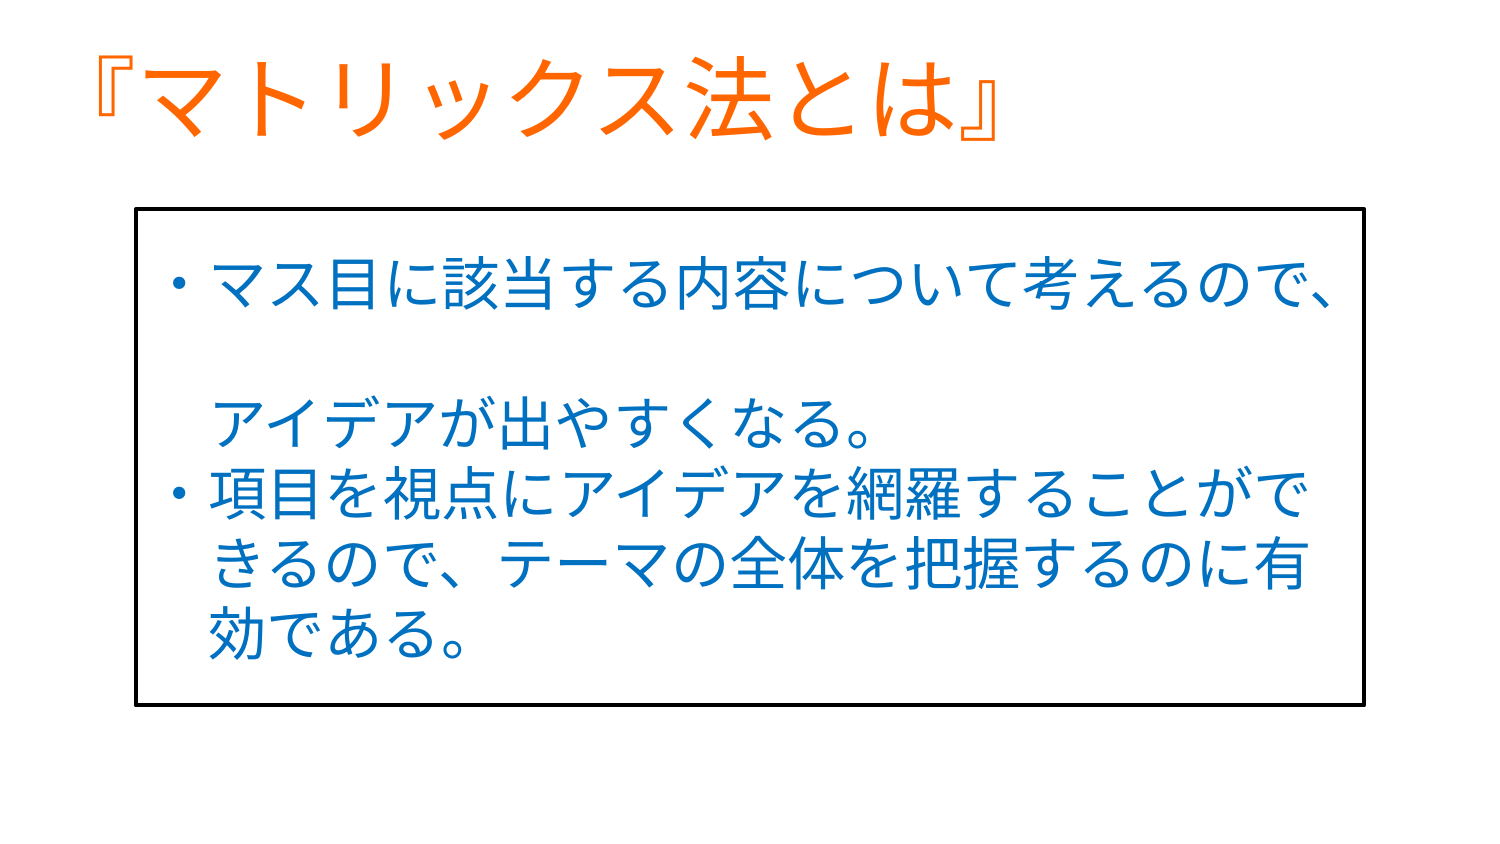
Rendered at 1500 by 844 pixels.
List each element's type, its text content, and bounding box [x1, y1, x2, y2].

text_box ・マス目に該当する内容について考えるので、 アイデアが出やすくなる。 ・項目を視点にアイデアを網羅することがで きるので、テーマの全体を把握するのに有 効である。 [134, 207, 1366, 707]
text_box 『マトリックス法とは』 [27, 50, 1154, 143]
